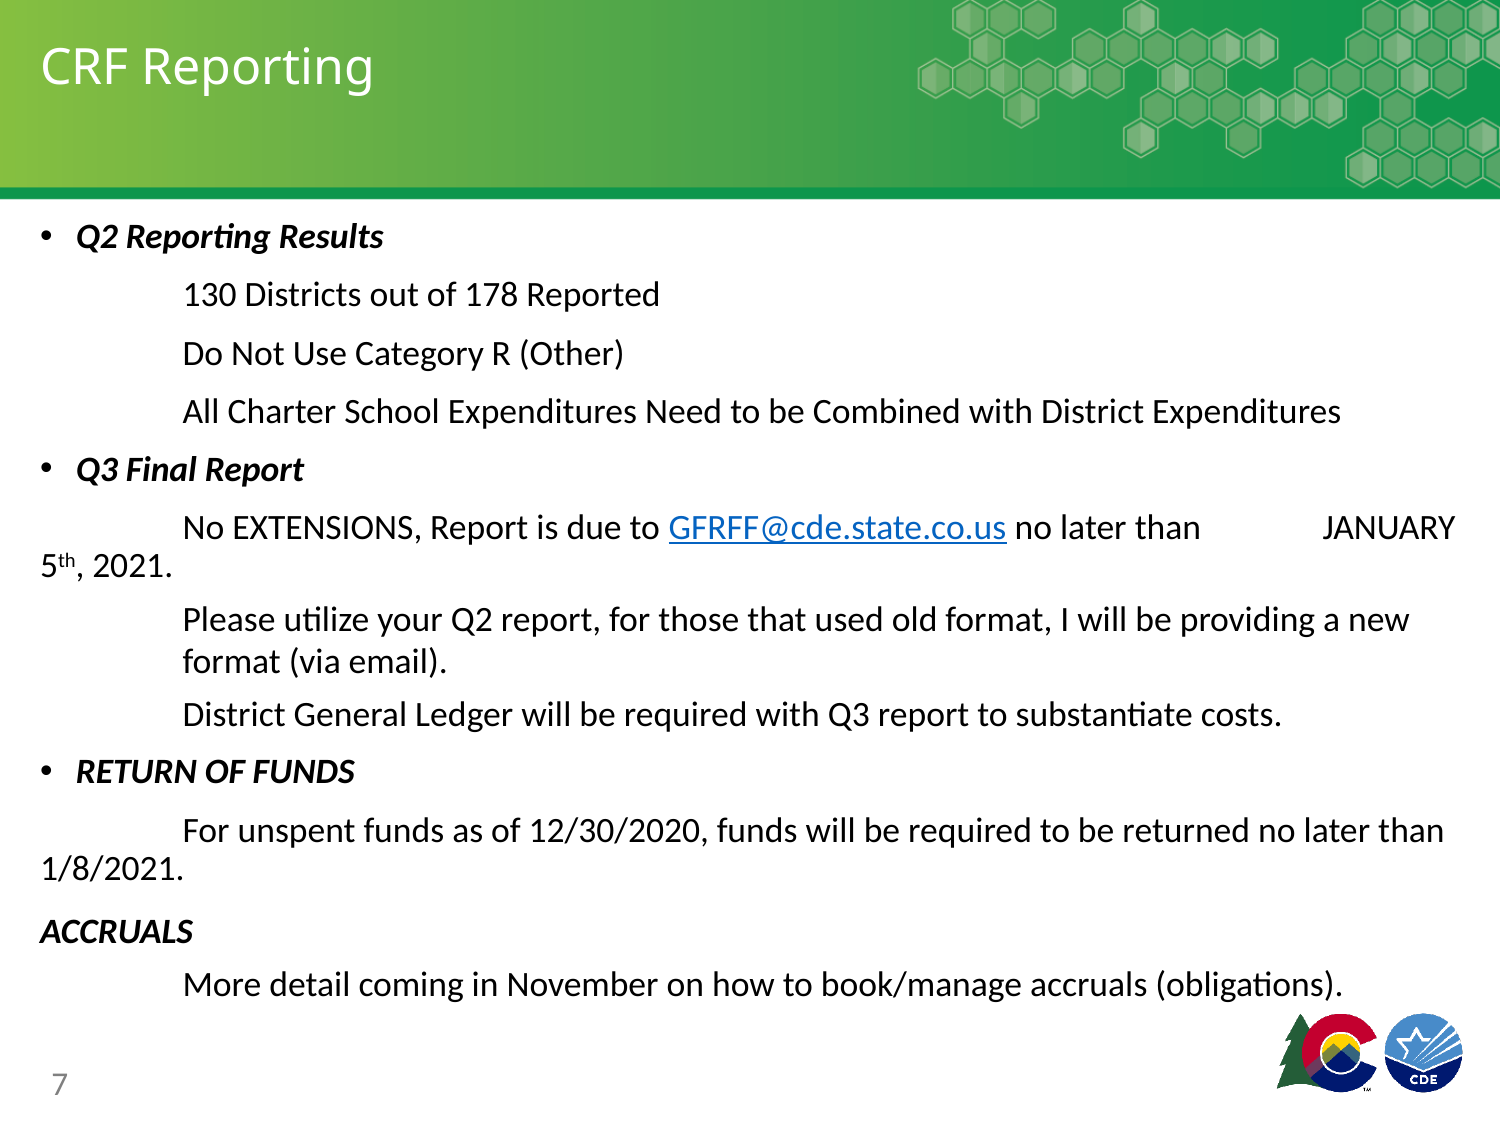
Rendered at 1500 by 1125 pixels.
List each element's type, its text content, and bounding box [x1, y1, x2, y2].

title CRF Reporting [40, 41, 1038, 166]
list Q2 Reporting Results 130 Districts out of 178 Reported Do Not Use Category R (Other) All Charter School Expenditures Need to be Combined with District Expenditures Q3 Final Report No EXTENSIONS, Report is due to GFRFF@cde.state.co.us no later than JANUARY 5th, 2021. Please utilize your Q2 report, for those that used old format, I will be providing a new format (via email). District General Ledger will be required with Q3 report to substantiate costs. RETURN OF FUNDS For unspent funds as of 12/30/2020, funds will be required to be returned no later than 1/8/2021. ACCRUALS More detail coming in November on how to book/manage accruals (obligations). [40, 217, 1468, 1014]
slide_number 7 [36, 1054, 375, 1115]
picture [0, 0, 1500, 200]
picture [1275, 1014, 1463, 1093]
